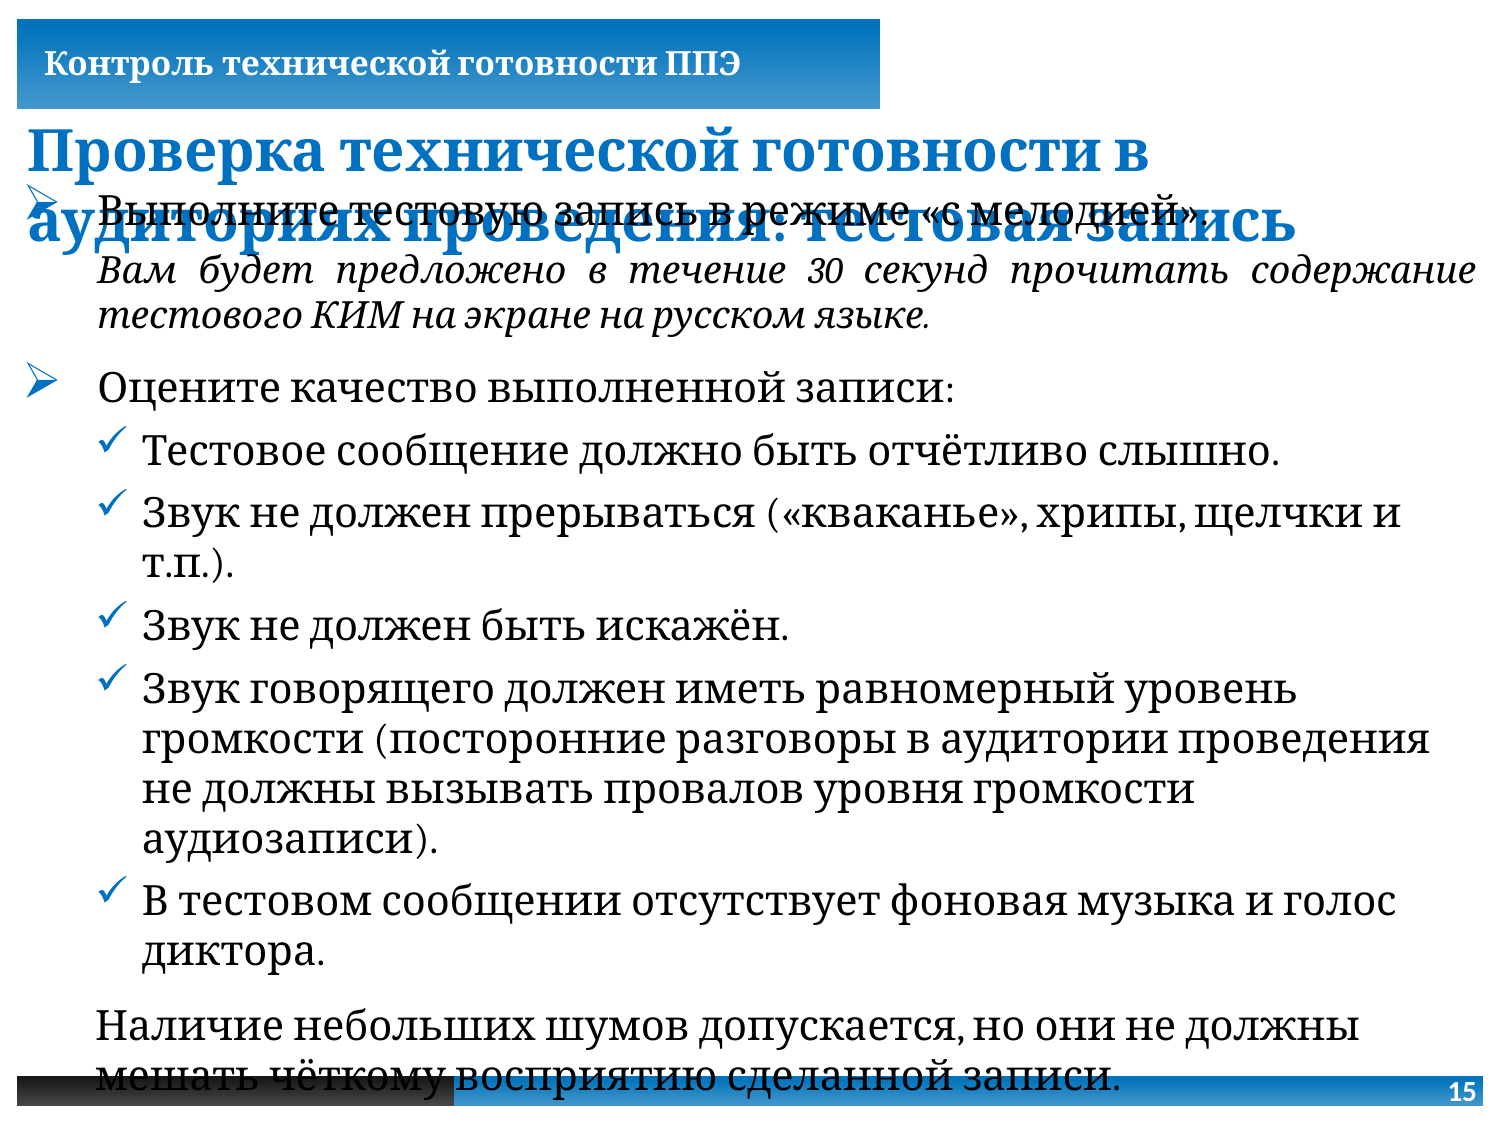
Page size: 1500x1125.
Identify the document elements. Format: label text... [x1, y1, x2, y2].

picture [17, 18, 881, 110]
picture [17, 1075, 1483, 1107]
text_box Выполните тестовую запись в режиме «с мелодией». Вам будет предложено в течение 30 секунд прочитать содержание тестового КИМ на экране на русском языке. Оцените качество выполненной записи: Тестовое сообщение должно быть отчётливо слышно. Звук не должен прерываться («кваканье», хрипы, щелчки и т.п.). Звук не должен быть искажён. Звук говорящего должен иметь равномерный уровень громкости (посторонние разговоры в аудитории проведения не должны вызывать провалов уровня громкости аудиозаписи). В тестовом сообщении отсутствует фоновая музыка и голос диктора. Наличие небольших шумов допускается, но они не должны мешать чёткому восприятию сделанной записи. [5, 176, 1492, 1107]
text_box Проверка технической готовности в аудиториях проведения: тестовая запись [13, 105, 1476, 176]
